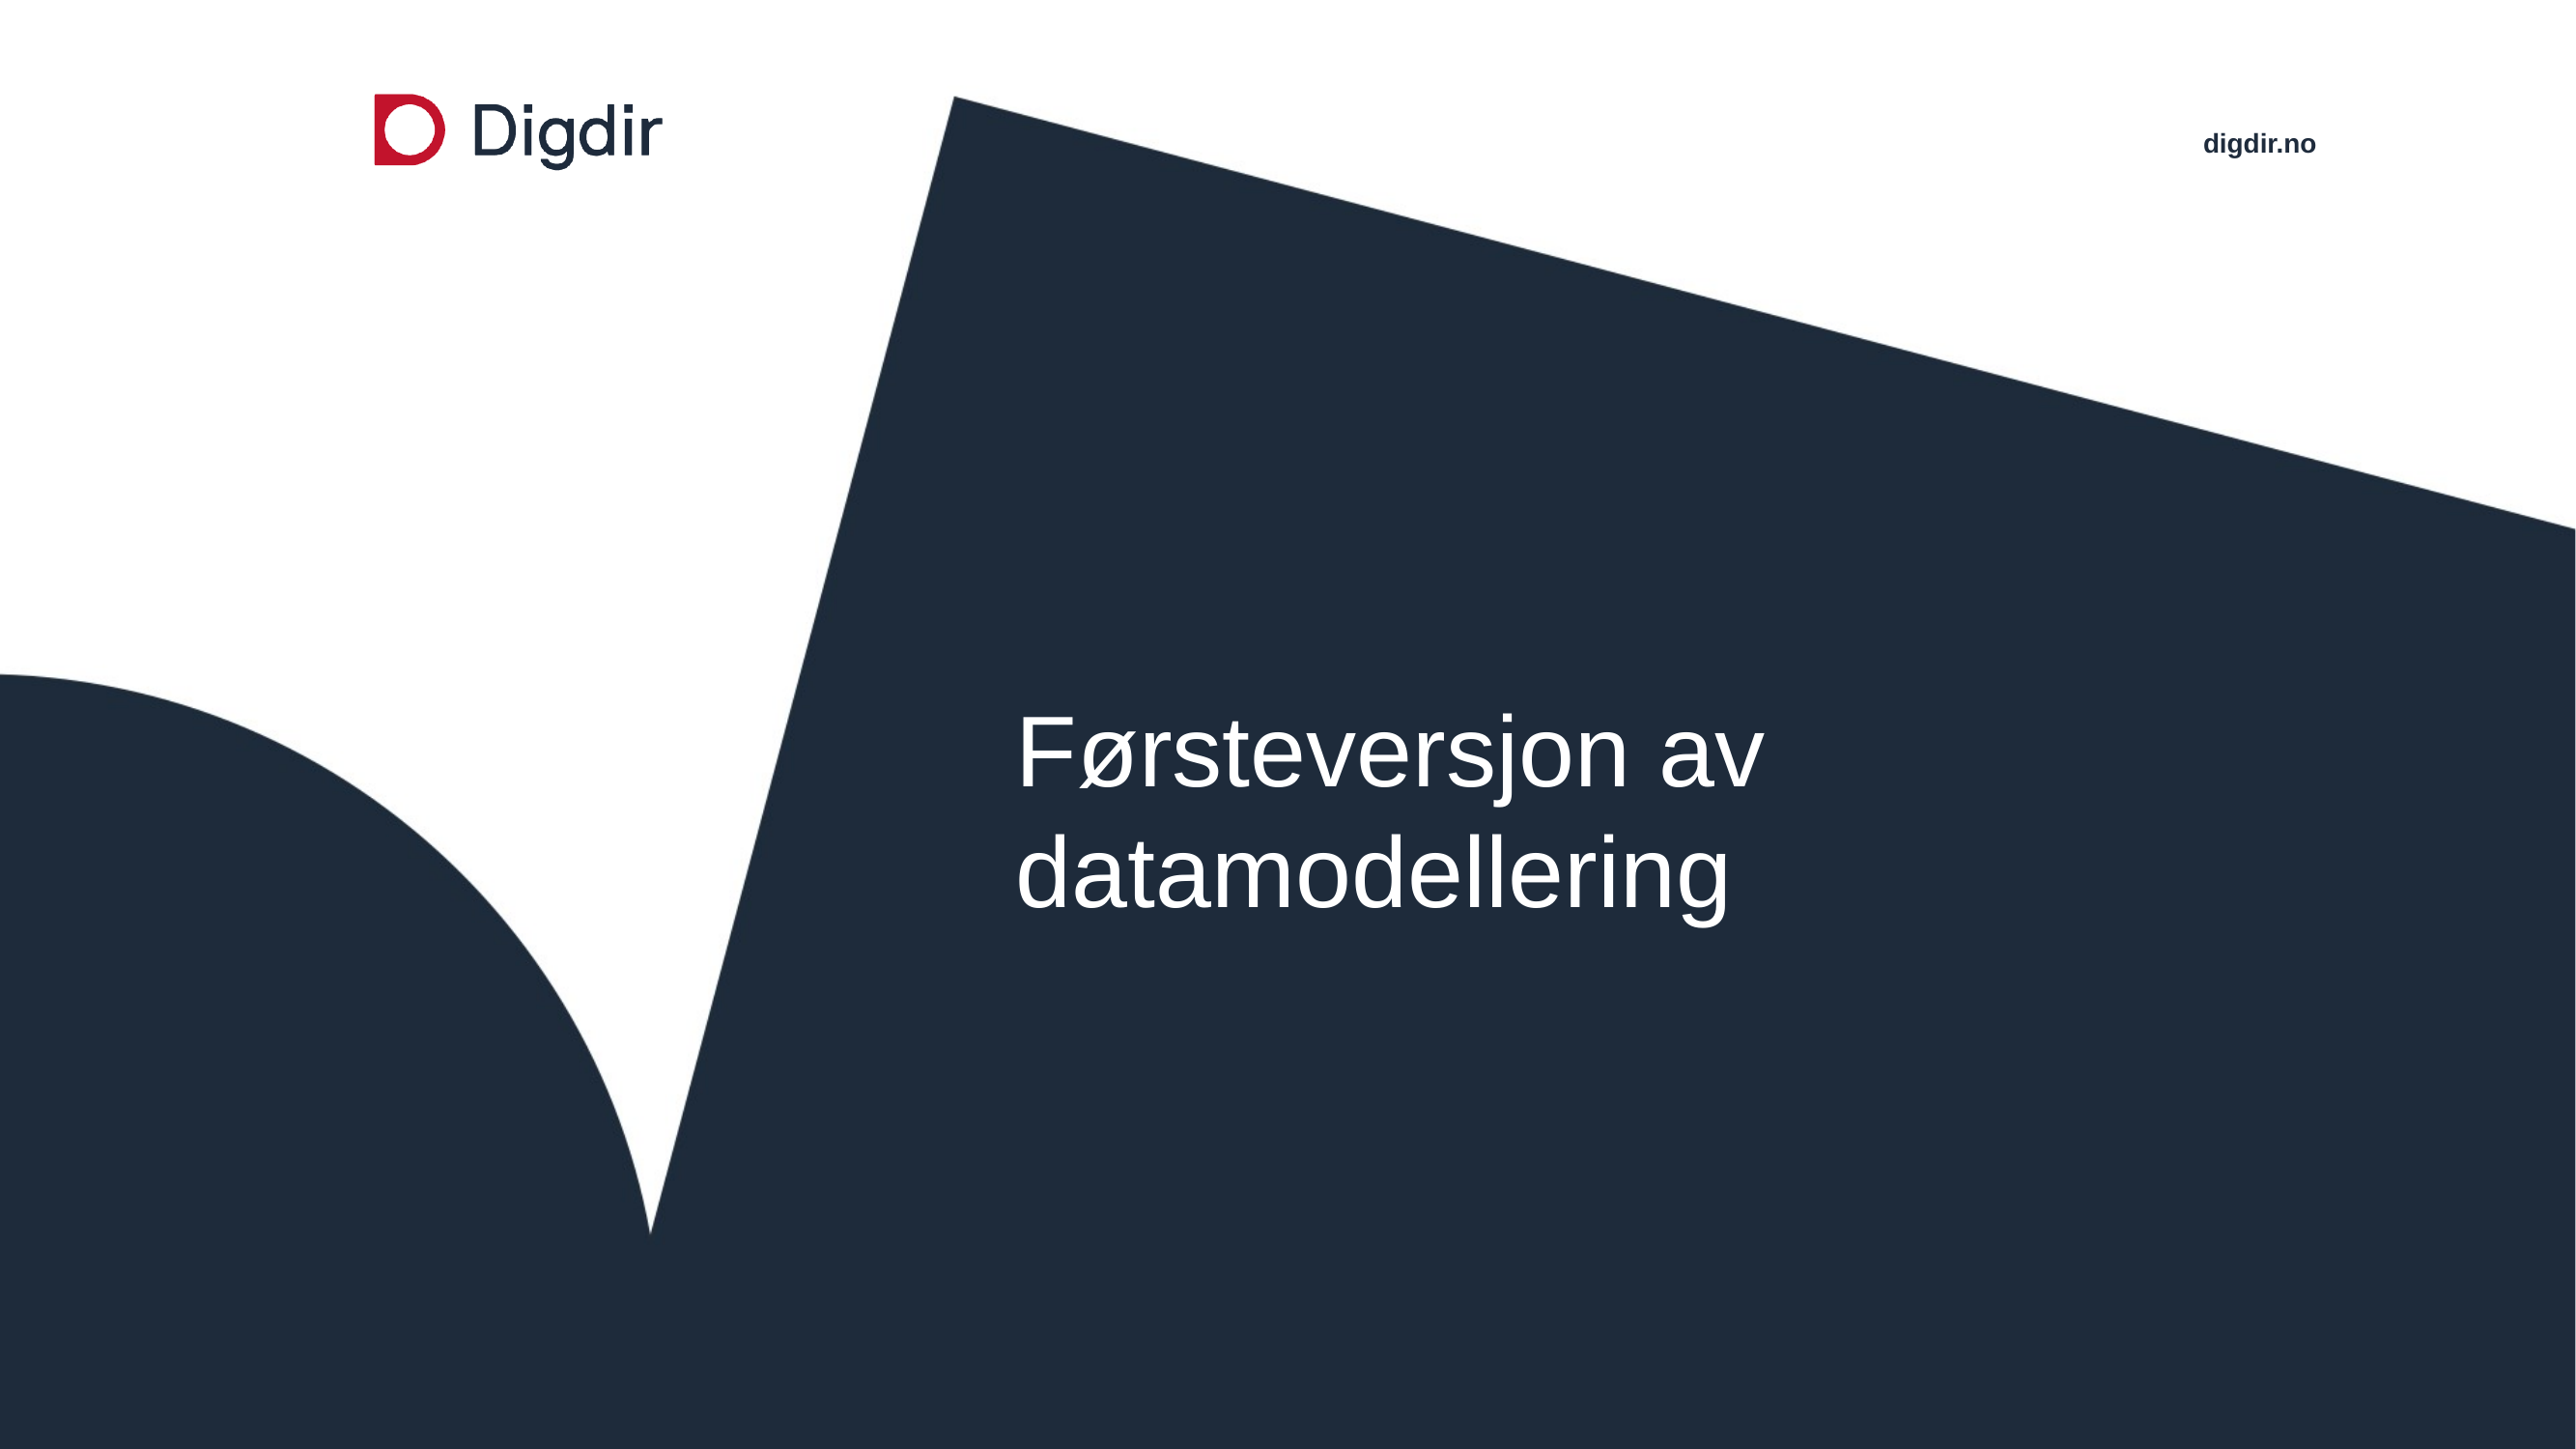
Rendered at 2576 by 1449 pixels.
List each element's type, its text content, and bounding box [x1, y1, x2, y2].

title Førsteversjon av datamodellering [1015, 685, 2105, 928]
picture [0, 0, 2576, 1449]
